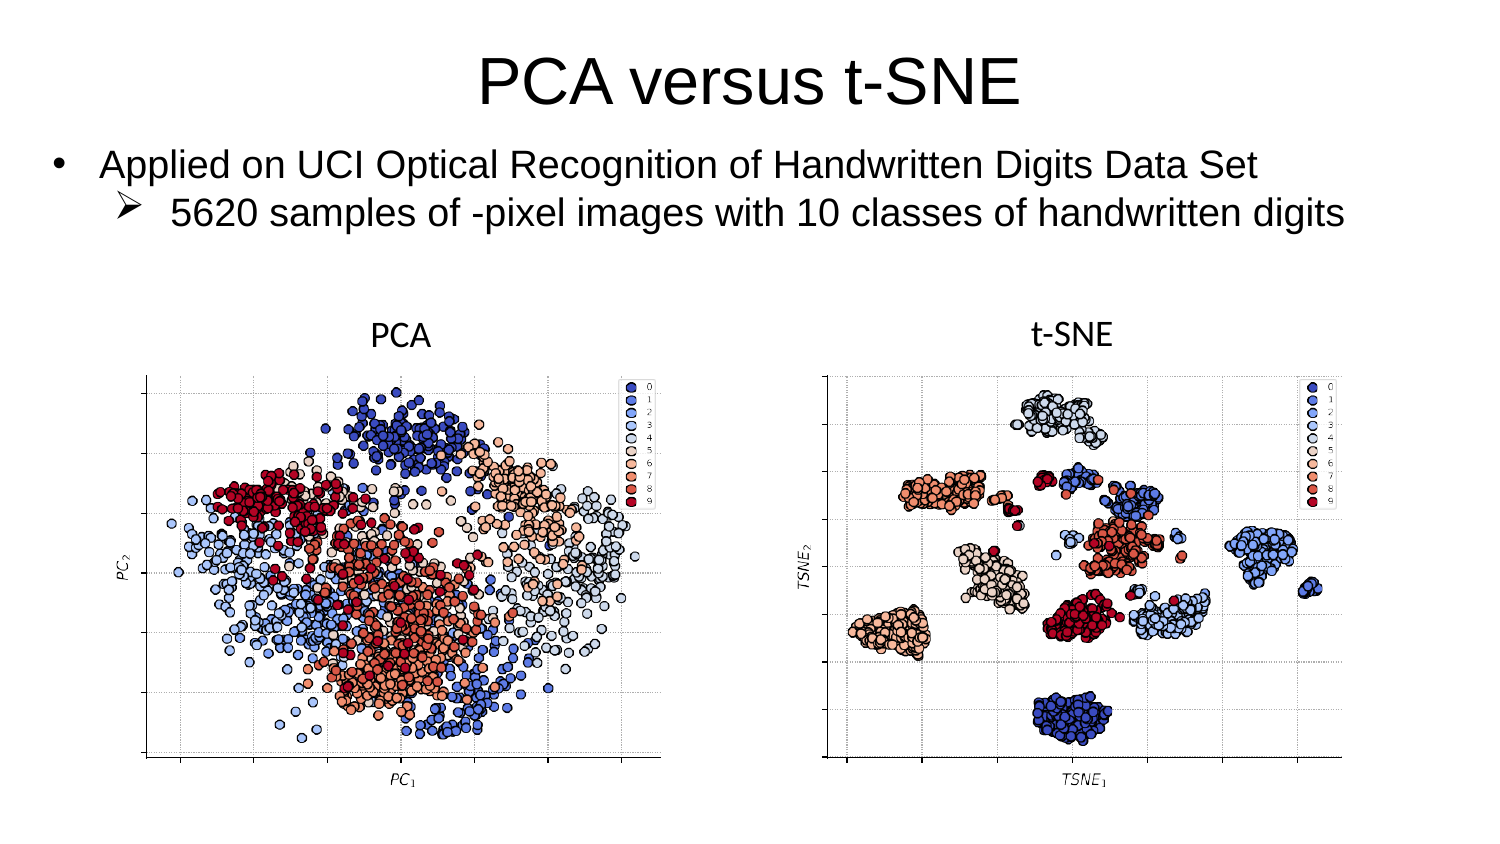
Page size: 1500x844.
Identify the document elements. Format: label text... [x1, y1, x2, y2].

text_box [847, 604, 931, 661]
text_box [1062, 773, 1106, 787]
text_box [116, 555, 130, 580]
text_box [1032, 691, 1113, 746]
text_box [797, 545, 811, 589]
text_box [390, 773, 415, 787]
text_box PCA [282, 302, 520, 363]
text_box [1328, 383, 1333, 504]
text_box [1298, 378, 1338, 511]
text_box [625, 382, 637, 507]
text_box [1224, 526, 1323, 599]
text_box [898, 462, 1211, 643]
text_box [1307, 382, 1318, 507]
text_box [166, 387, 640, 743]
text_box [1010, 390, 1108, 450]
text_box t-SNE [953, 301, 1191, 362]
text_box PCA versus t-SNE [89, 30, 1410, 159]
text_box [647, 383, 652, 504]
text_box [617, 378, 657, 511]
